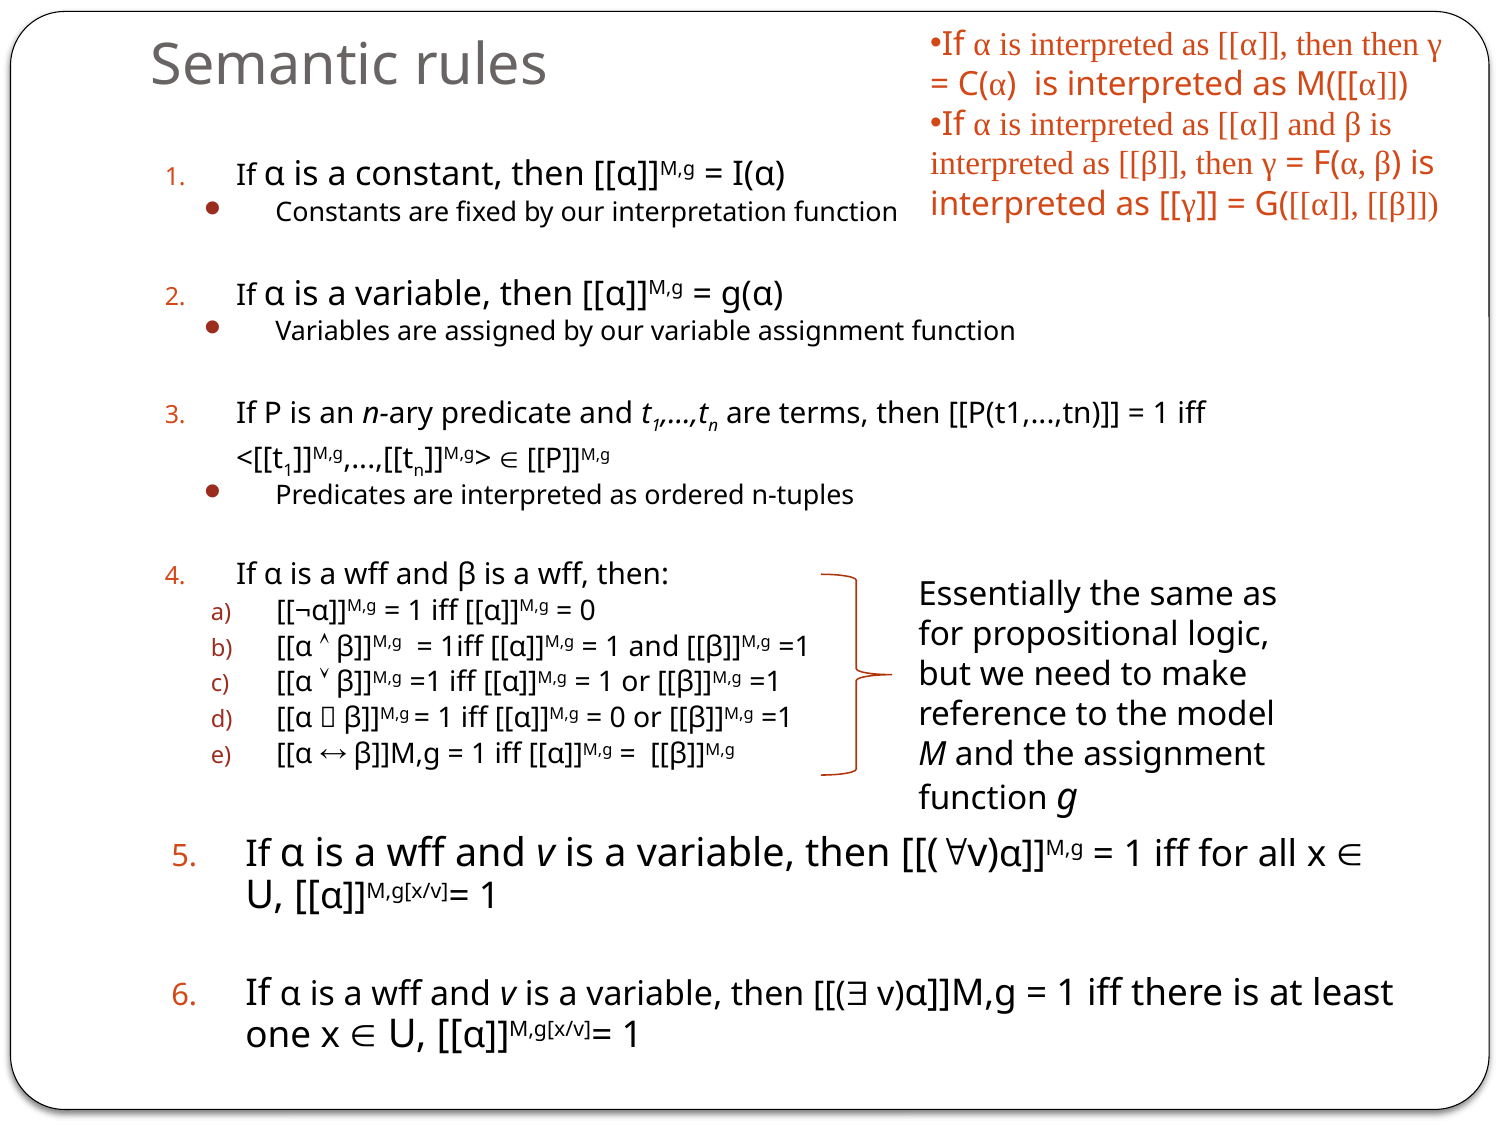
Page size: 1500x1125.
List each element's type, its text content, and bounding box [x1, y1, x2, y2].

list If α is a constant, then [[α]]M,g = I(α) Constants are fixed by our interpretation function If α is a variable, then [[α]]M,g = g(α) Variables are assigned by our variable assignment function If P is an n-ary predicate and t1,...,tn are terms, then [[P(t1,...,tn)]] = 1 iff <[[t1]]M,g,...,[[tn]]M,g>  [[P]]M,g Predicates are interpreted as ordered n-tuples If α is a wff and β is a wff, then: [[¬α]]M,g = 1 iff [[α]]M,g = 0 [[α  β]]M,g = 1iff [[α]]M,g = 1 and [[β]]M,g =1 [[α  β]]M,g =1 iff [[α]]M,g = 1 or [[β]]M,g =1 [[α  β]]M,g = 1 iff [[α]]M,g = 0 or [[β]]M,g =1 [[α  β]]M,g = 1 iff [[α]]M,g = [[β]]M,g If α is a wff and v is a variable, then [[(v)α]]M,g = 1 iff for all x  U, [[α]]M,g[x/v]= 1 If α is a wff and v is a variable, then [[( v)α]]M,g = 1 iff there is at least one x  U, [[α]]M,g[x/v]= 1 [150, 149, 1425, 1071]
text_box If α is interpreted as [[α]], then then γ = C(α) is interpreted as M([[α]]) If α is interpreted as [[α]] and β is interpreted as [[β]], then γ = F(α, β) is interpreted as [[γ]] = G([[α]], [[β]]) [915, 14, 1483, 229]
text_box Essentially the same as for propositional logic, but we need to make reference to the model M and the assignment function g [903, 564, 1317, 825]
title Semantic rules [135, 19, 915, 112]
text_box [820, 573, 893, 776]
